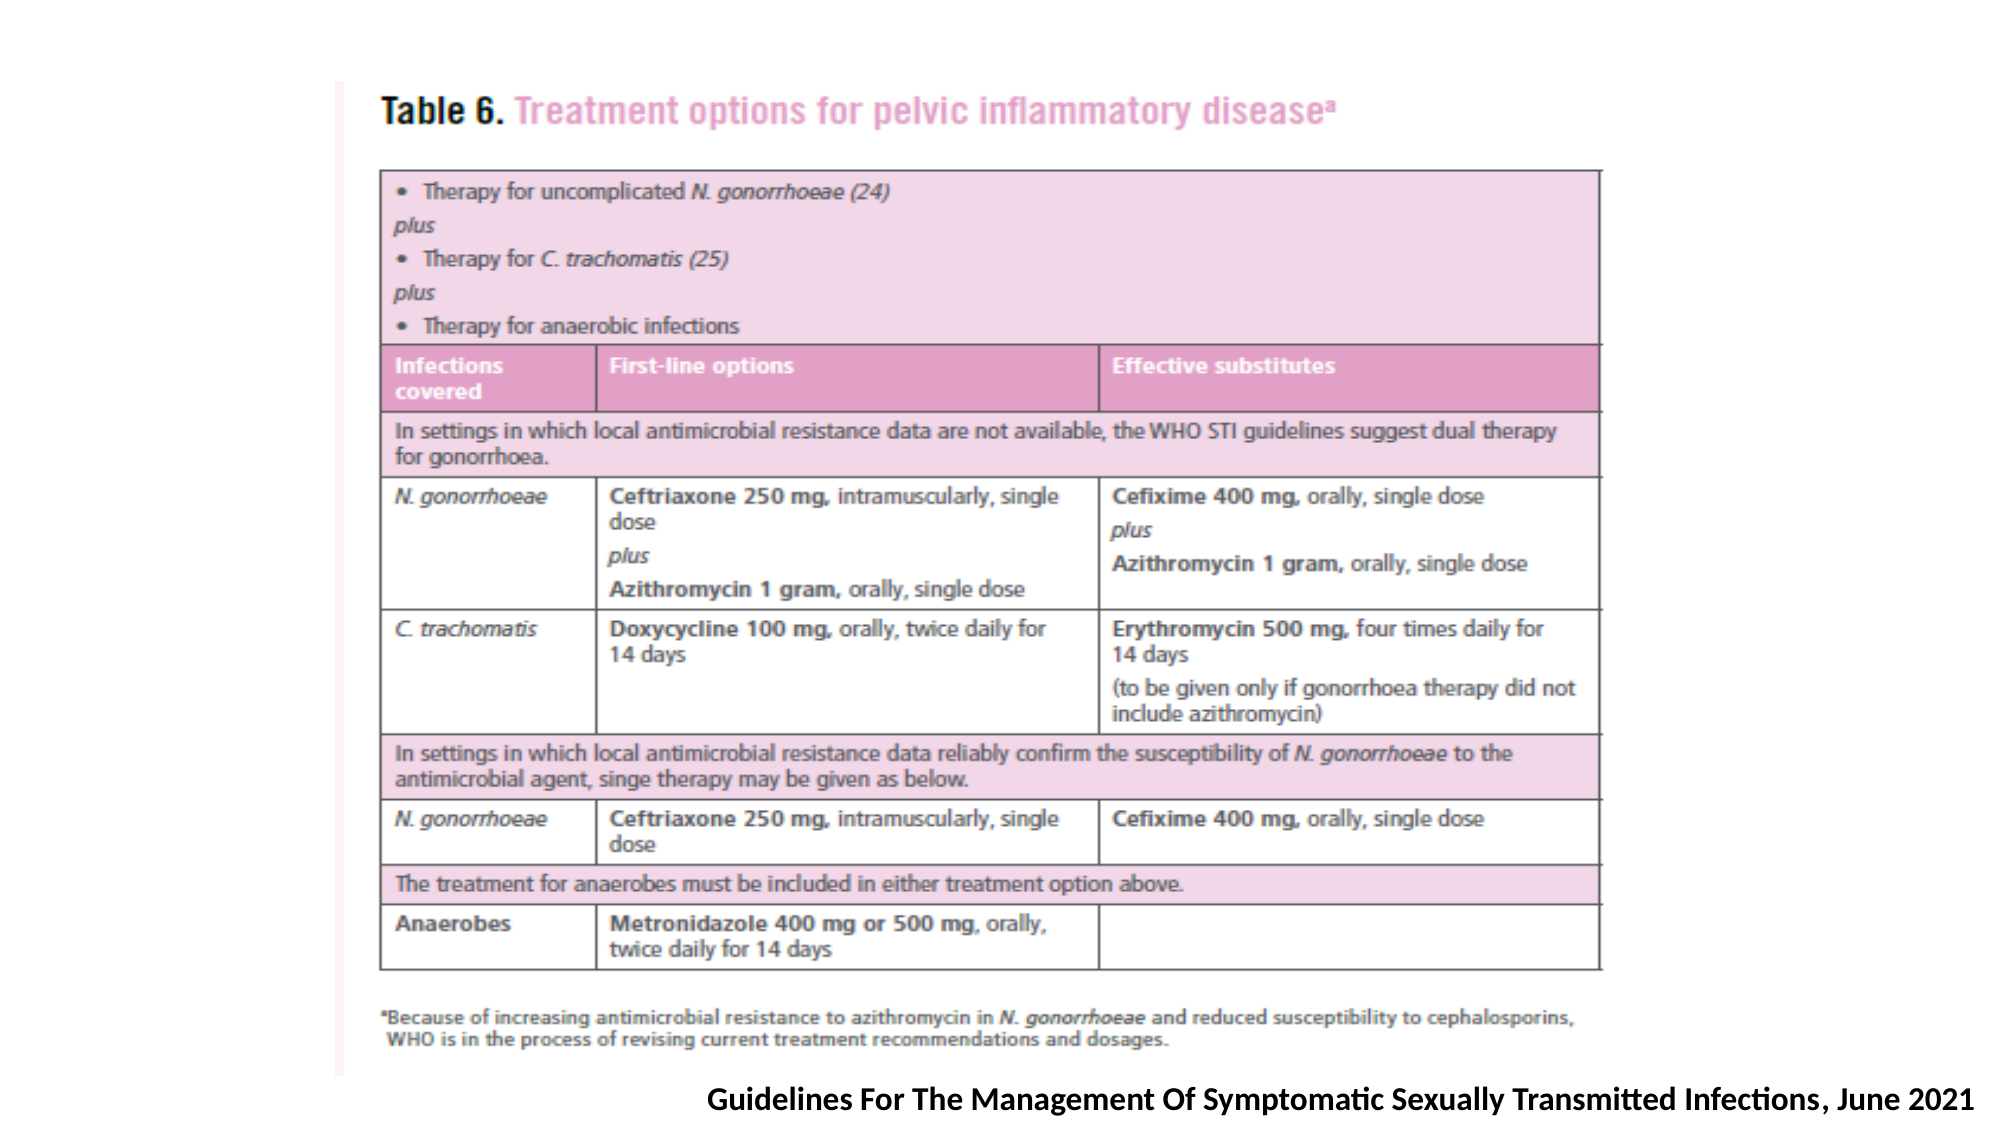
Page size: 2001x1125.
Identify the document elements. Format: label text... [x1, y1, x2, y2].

text_box Guidelines For The Management Of Symptomatic Sexually Transmitted Infections, June 2021 [692, 1069, 2000, 1125]
picture [335, 81, 1644, 1077]
